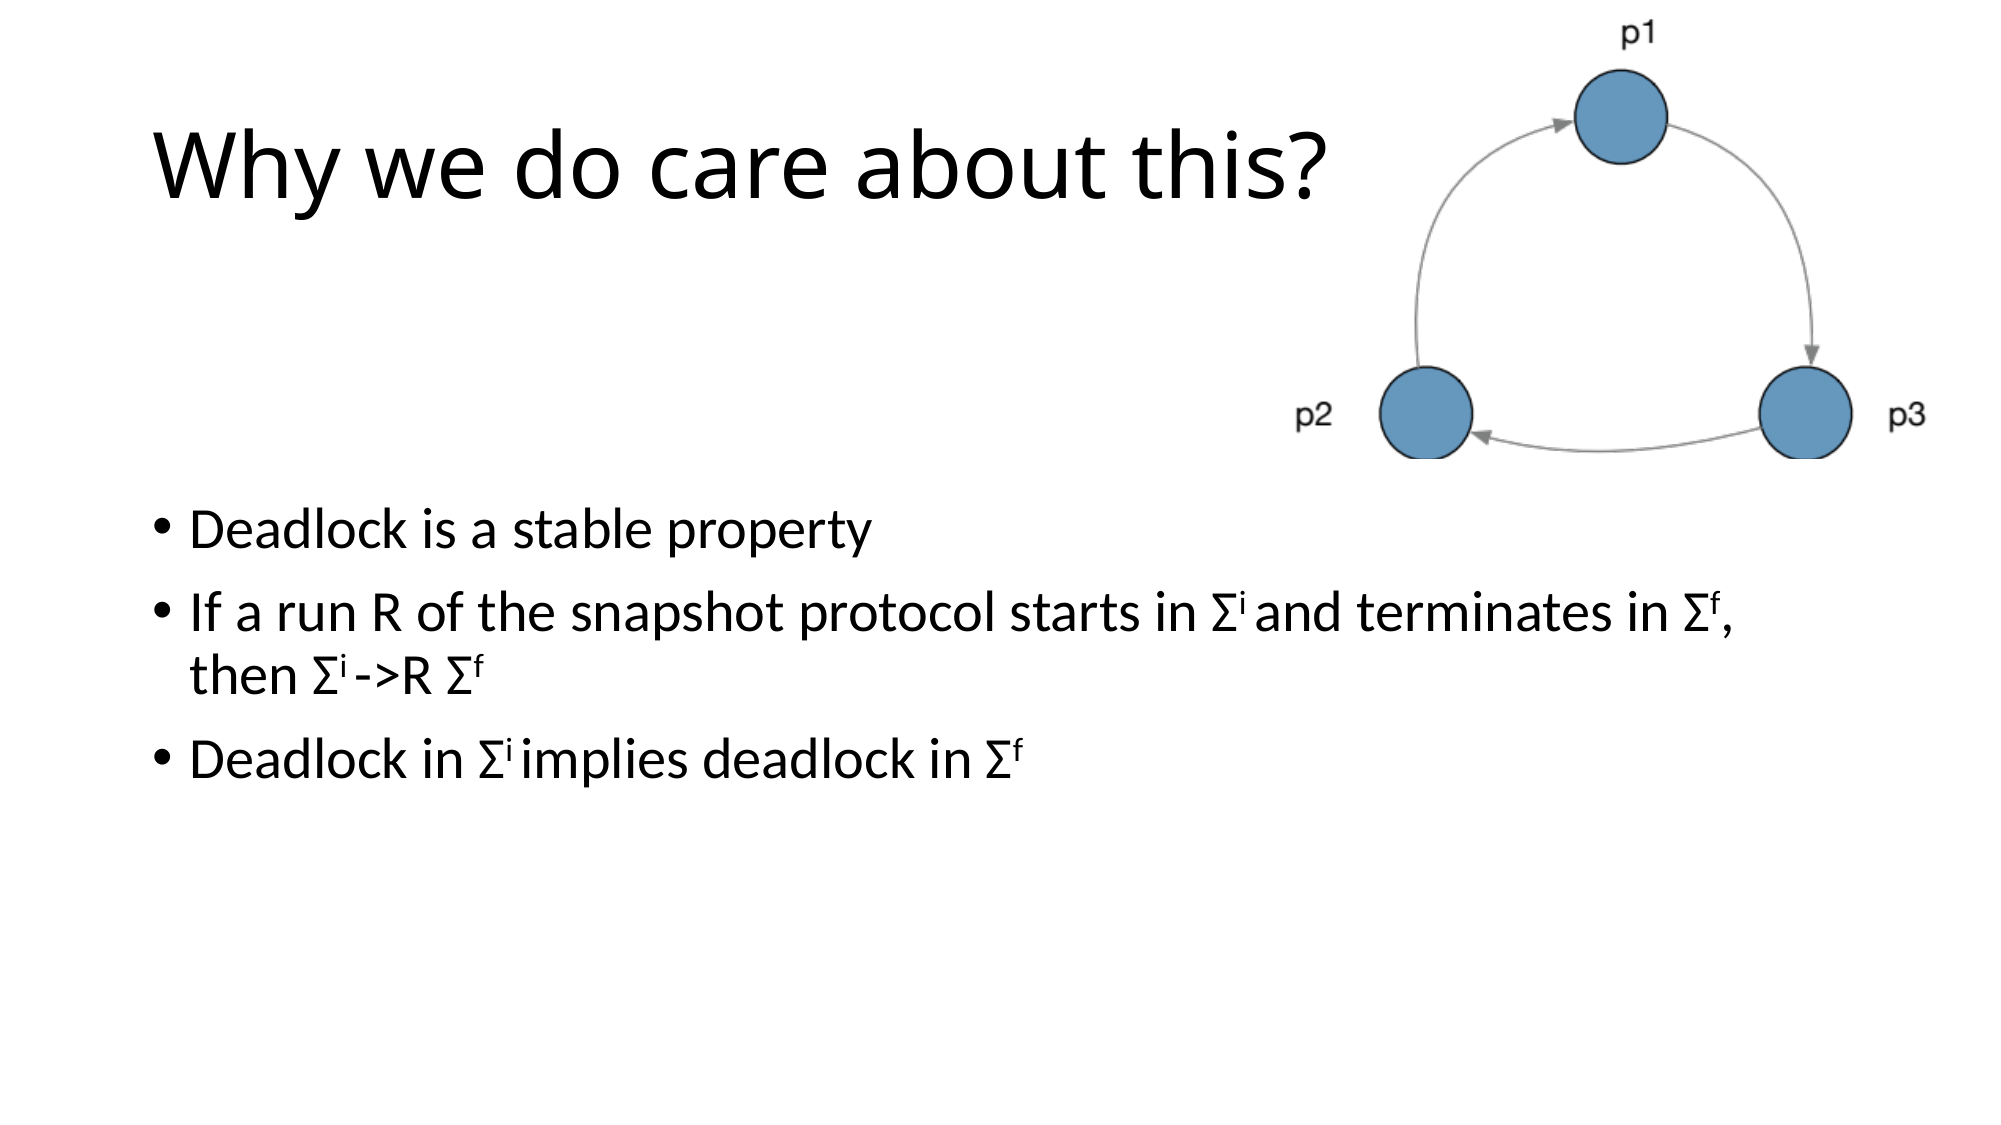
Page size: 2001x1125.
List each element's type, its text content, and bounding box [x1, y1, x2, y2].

picture [1283, 0, 1936, 459]
title Why we do care about this? [137, 59, 1283, 278]
list Deadlock is a stable property If a run R of the snapshot protocol starts in Σi and terminates in Σf, then Σi ->R Σf Deadlock in Σi implies deadlock in Σf [137, 490, 1863, 1125]
